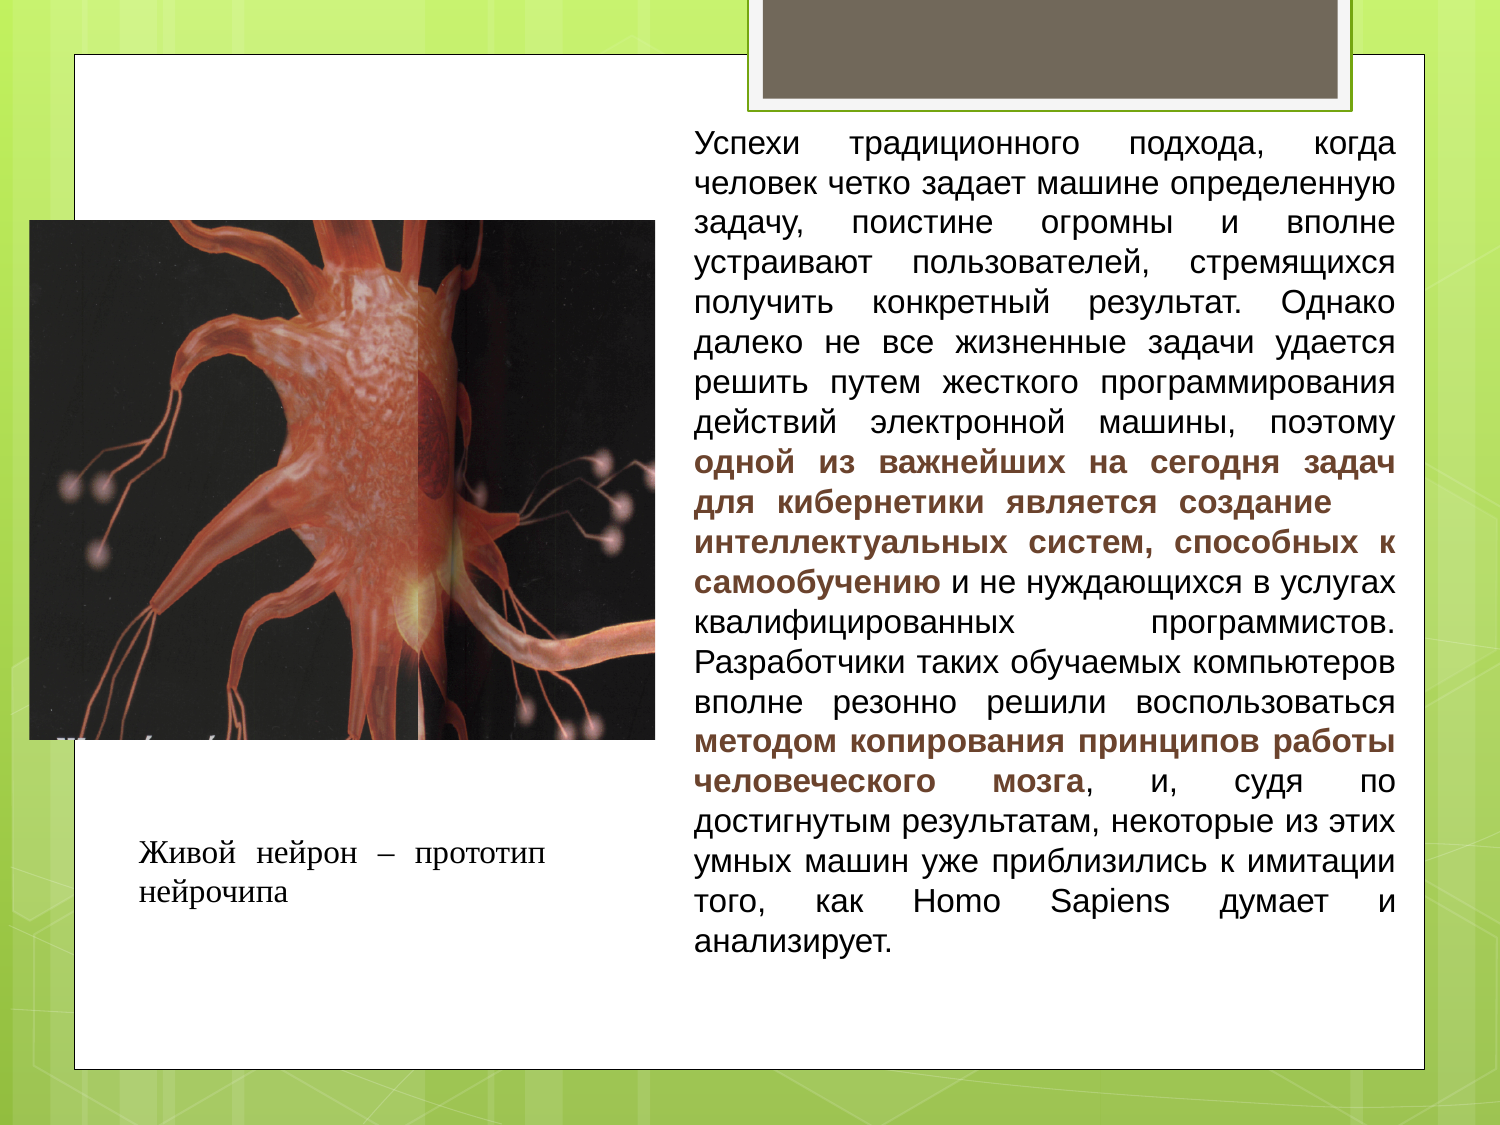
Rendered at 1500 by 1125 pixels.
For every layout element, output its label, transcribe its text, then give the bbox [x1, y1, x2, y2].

table_header [0, 213, 36, 867]
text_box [29, 219, 656, 740]
text_box Живой нейрон – прототип нейрочипа [123, 822, 561, 917]
text_box Успехи традиционного подхода, когда человек четко задает машине определенную задачу, поистине огромны и вполне устраивают пользователей, стремящихся получить конкретный результат. Однако далеко не все жизненные задачи удается решить путем жесткого программирования действий электронной машины, поэтому одной из важнейших на сегодня задач для кибернетики является создание интеллектуальных систем, способных к самообучению и не нуждающихся в услугах квалифицированных программистов. Разработчики таких обучаемых компьютеров вполне резонно решили воспользоваться методом копирования принципов работы человеческого мозга, и, судя по достигнутым результатам, некоторые из этих умных машин уже приблизились к имитации того, как Homo Sapiens думает и анализирует. [679, 113, 1412, 1007]
